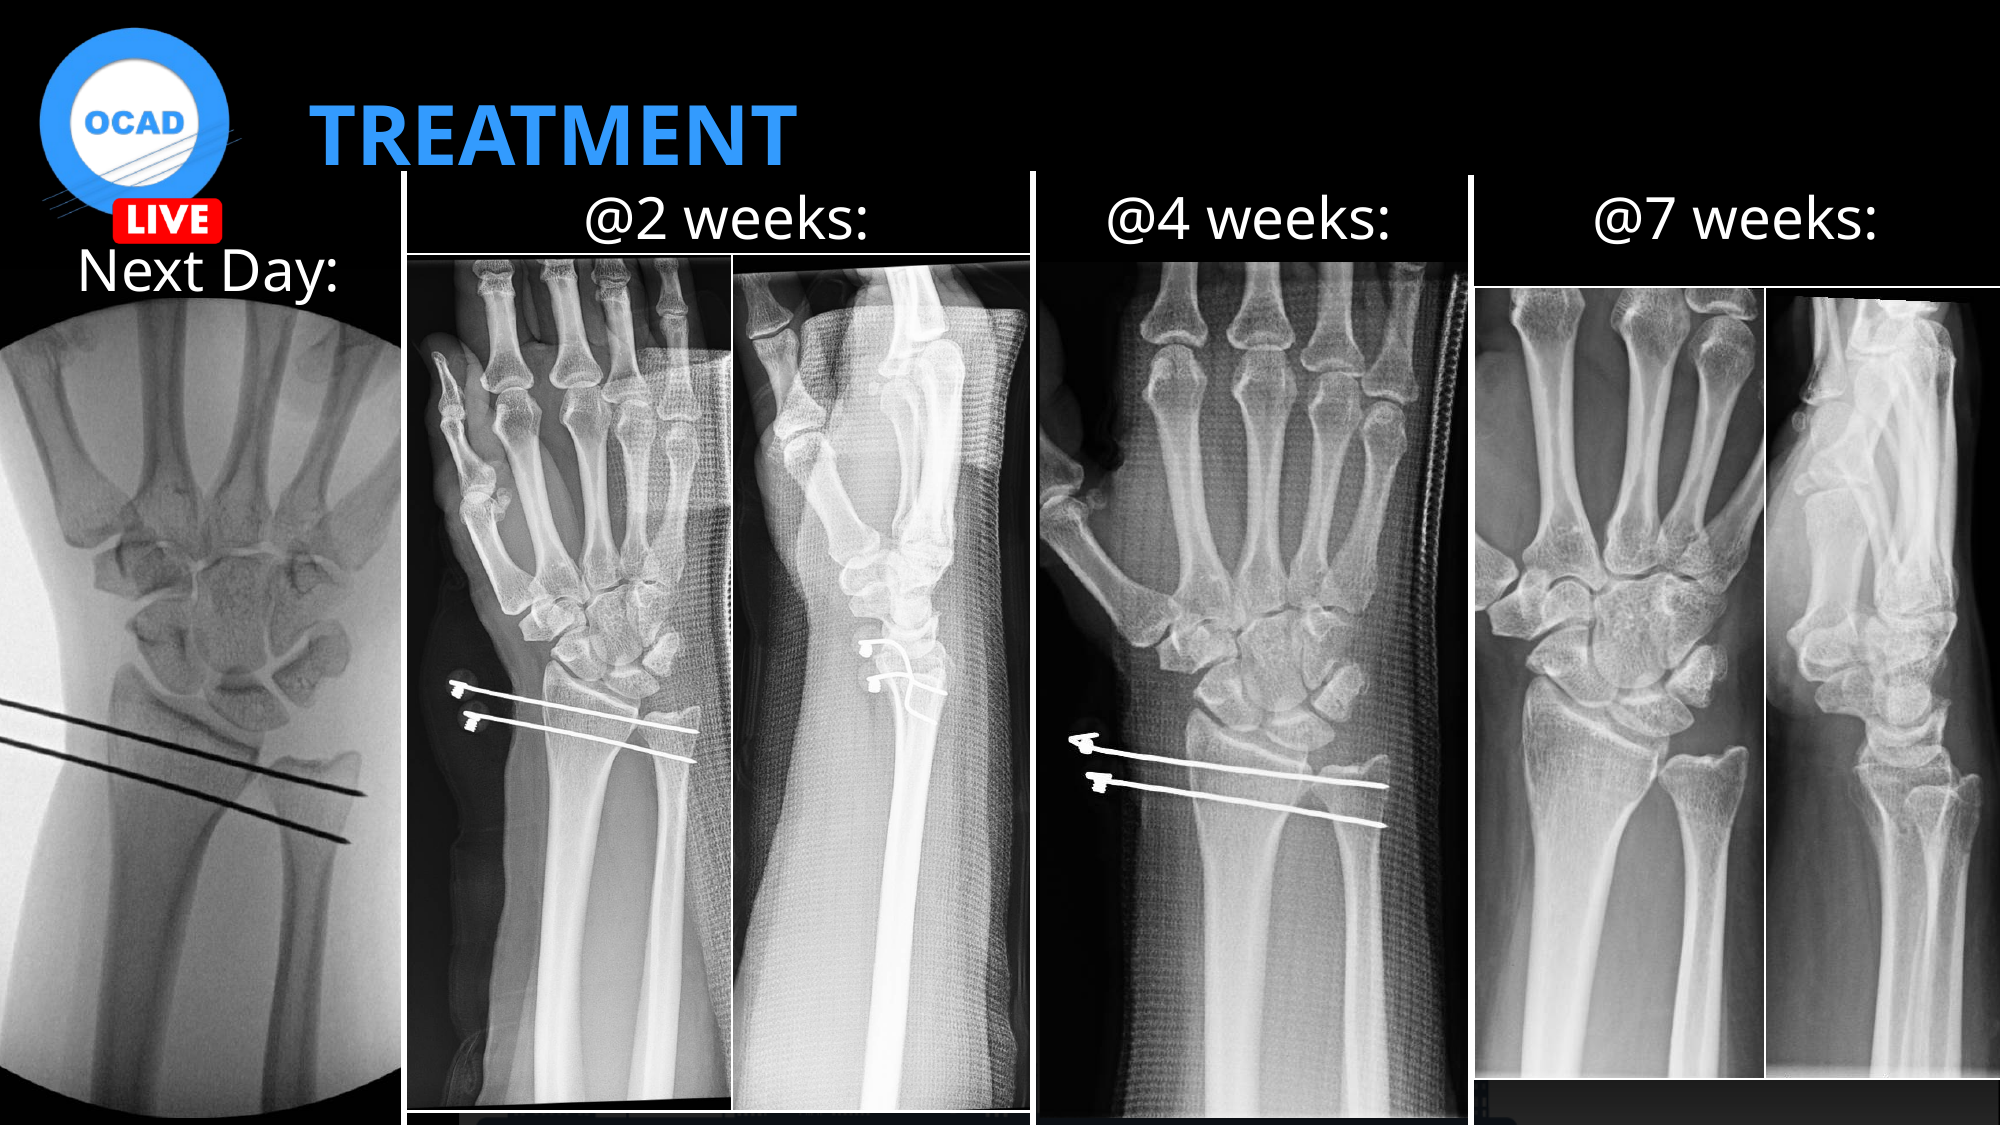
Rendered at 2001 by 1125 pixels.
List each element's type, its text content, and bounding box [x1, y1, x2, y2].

text_box Next Day: [62, 225, 373, 269]
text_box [403, 170, 1032, 1125]
picture [0, 269, 403, 1125]
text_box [1470, 173, 2000, 1125]
title Treatment [293, 32, 1707, 245]
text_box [1032, 170, 1472, 1125]
